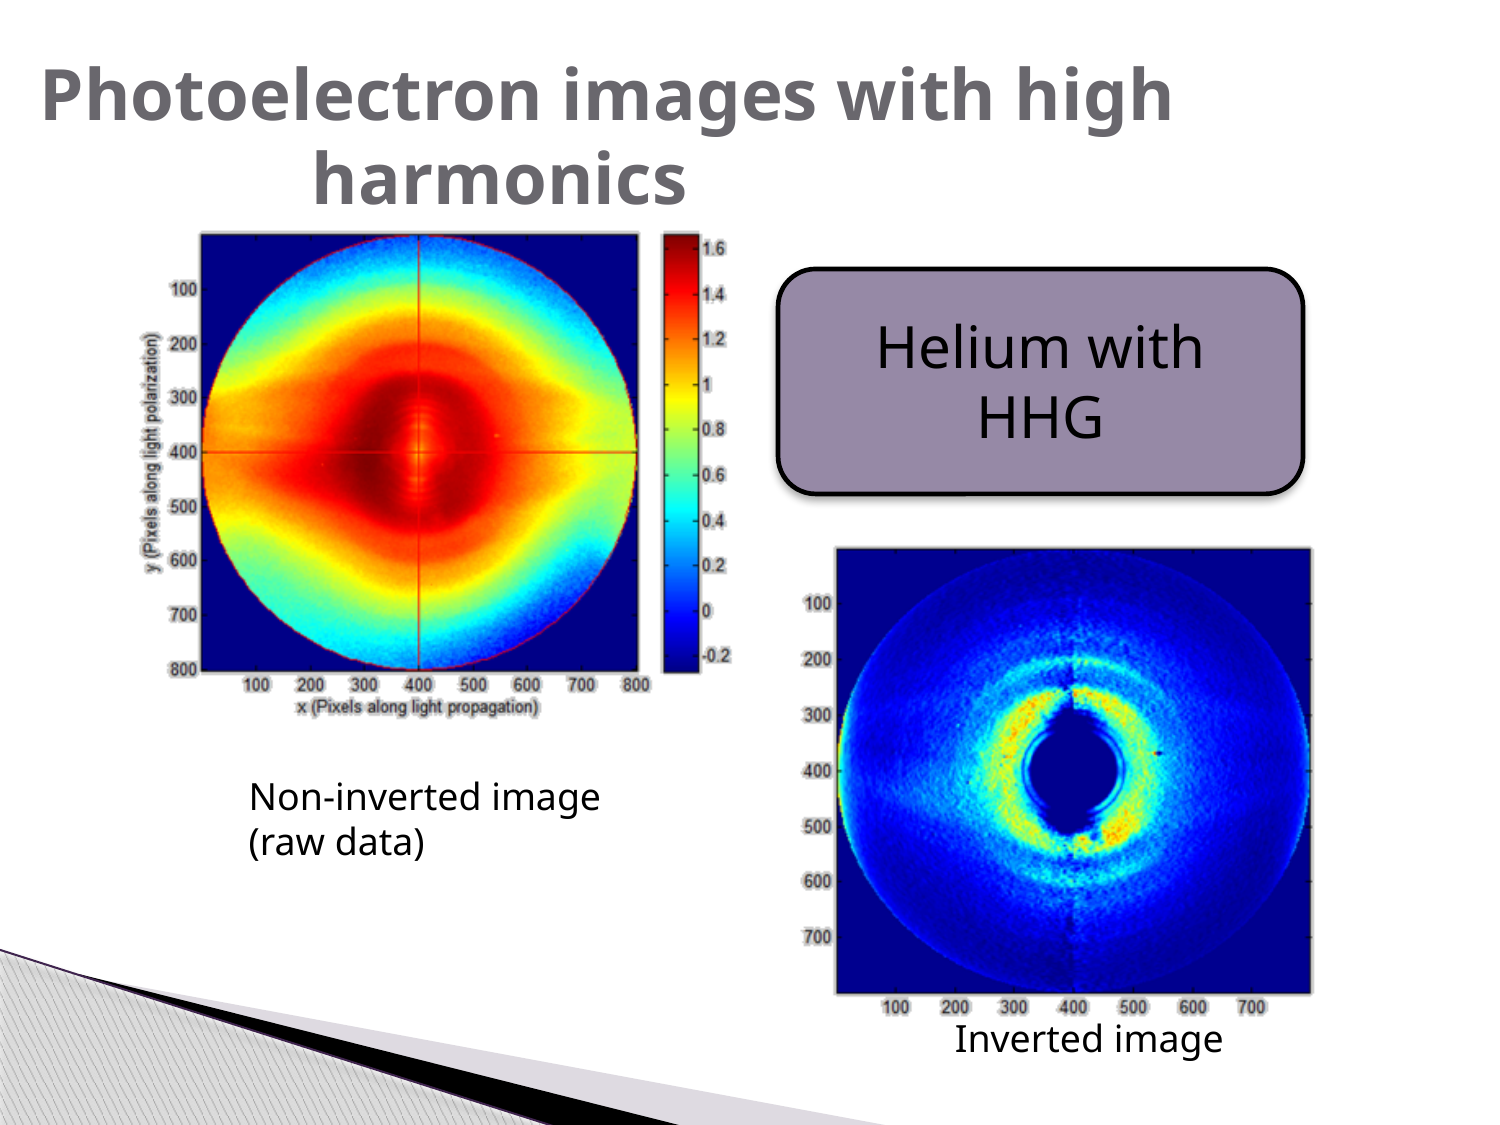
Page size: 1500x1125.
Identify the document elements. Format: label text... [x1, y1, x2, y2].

picture [112, 224, 788, 762]
text_box [793, 268, 1304, 495]
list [762, 509, 1351, 1037]
text_box Helium with HHG [860, 303, 1221, 458]
text_box Non-inverted image (raw data) [233, 773, 617, 916]
text_box Inverted image [939, 1048, 1239, 1067]
title Photoelectron images with high harmonics [24, 40, 1413, 228]
